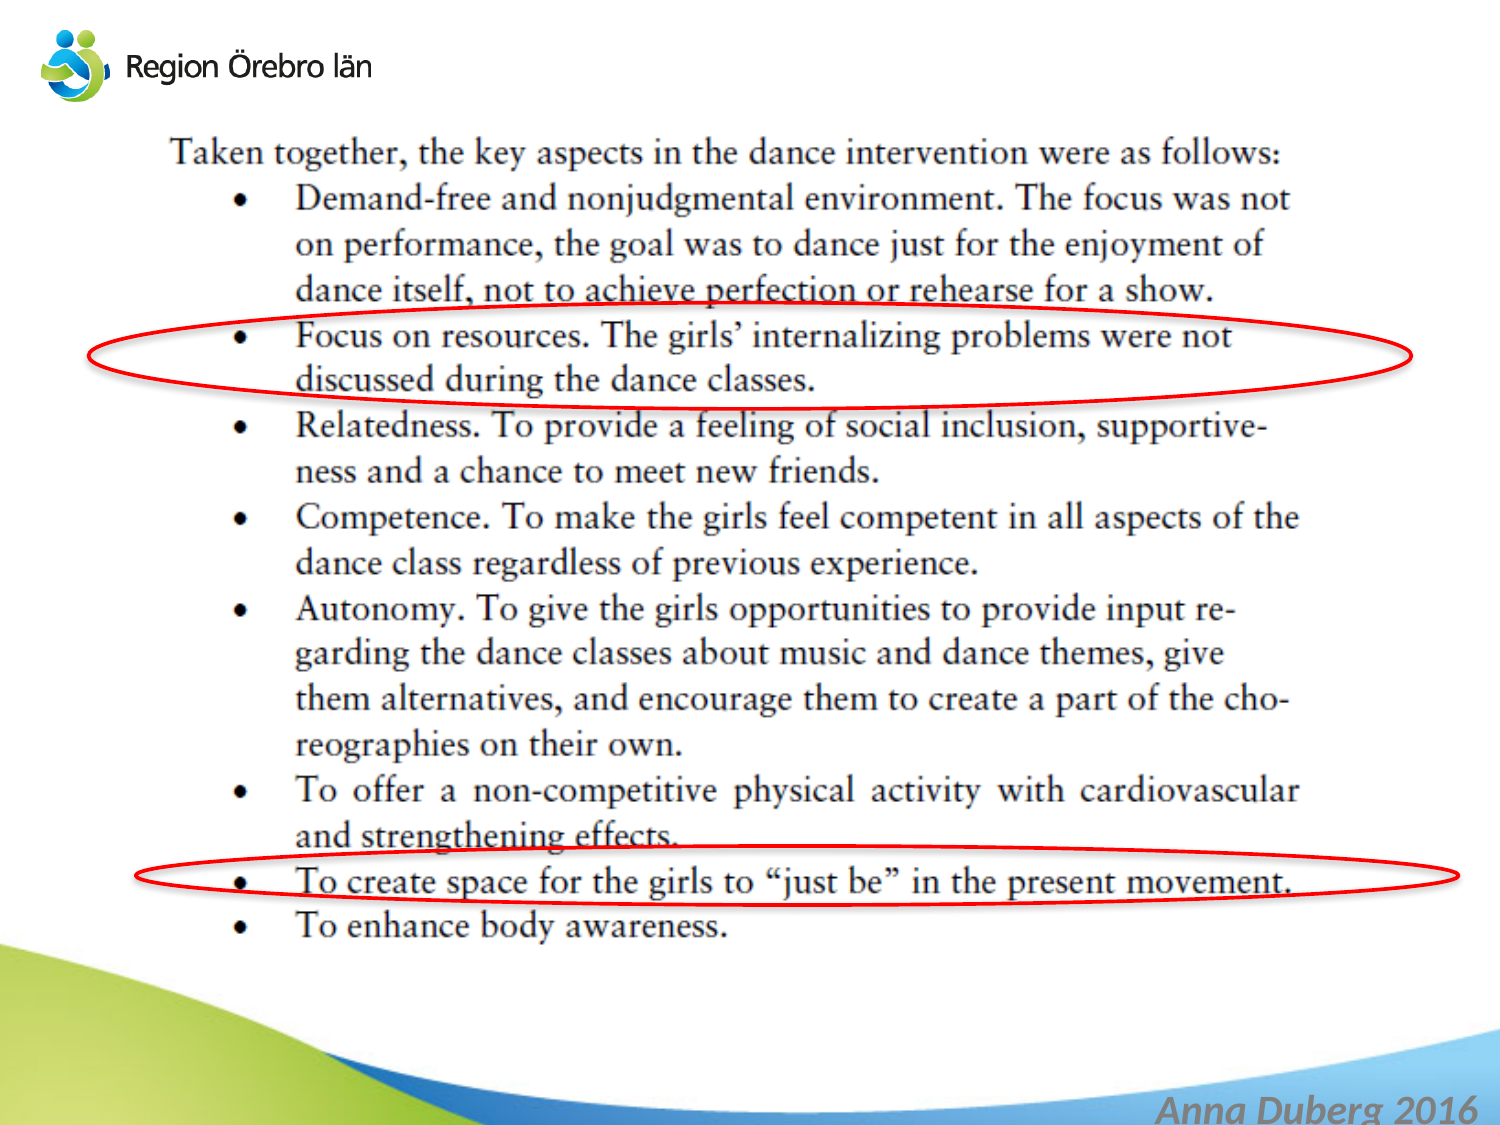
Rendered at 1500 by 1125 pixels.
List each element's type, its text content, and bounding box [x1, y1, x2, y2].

text_box [1358, 859, 1460, 892]
text_box Anna Duberg 2016 [1140, 1075, 1494, 1125]
text_box [1358, 334, 1413, 378]
text_box [87, 336, 131, 376]
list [136, 113, 1353, 977]
picture [41, 30, 371, 102]
picture [0, 928, 1500, 1125]
